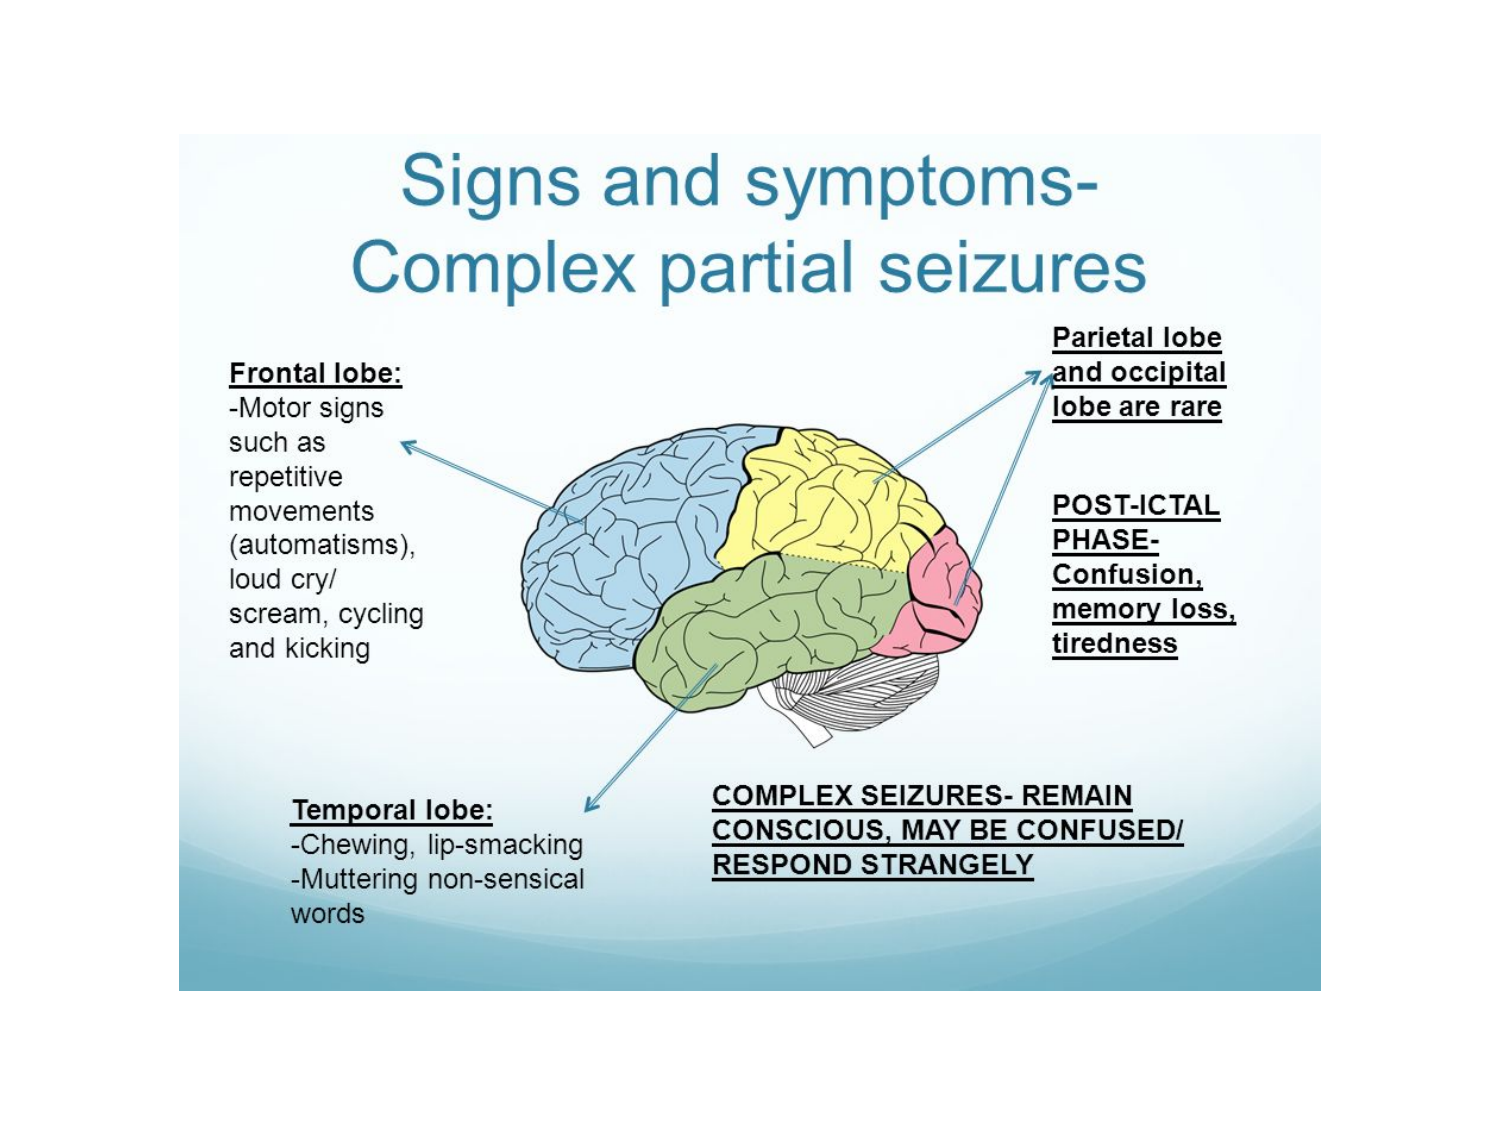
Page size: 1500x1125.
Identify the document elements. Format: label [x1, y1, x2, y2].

picture [178, 134, 1321, 991]
